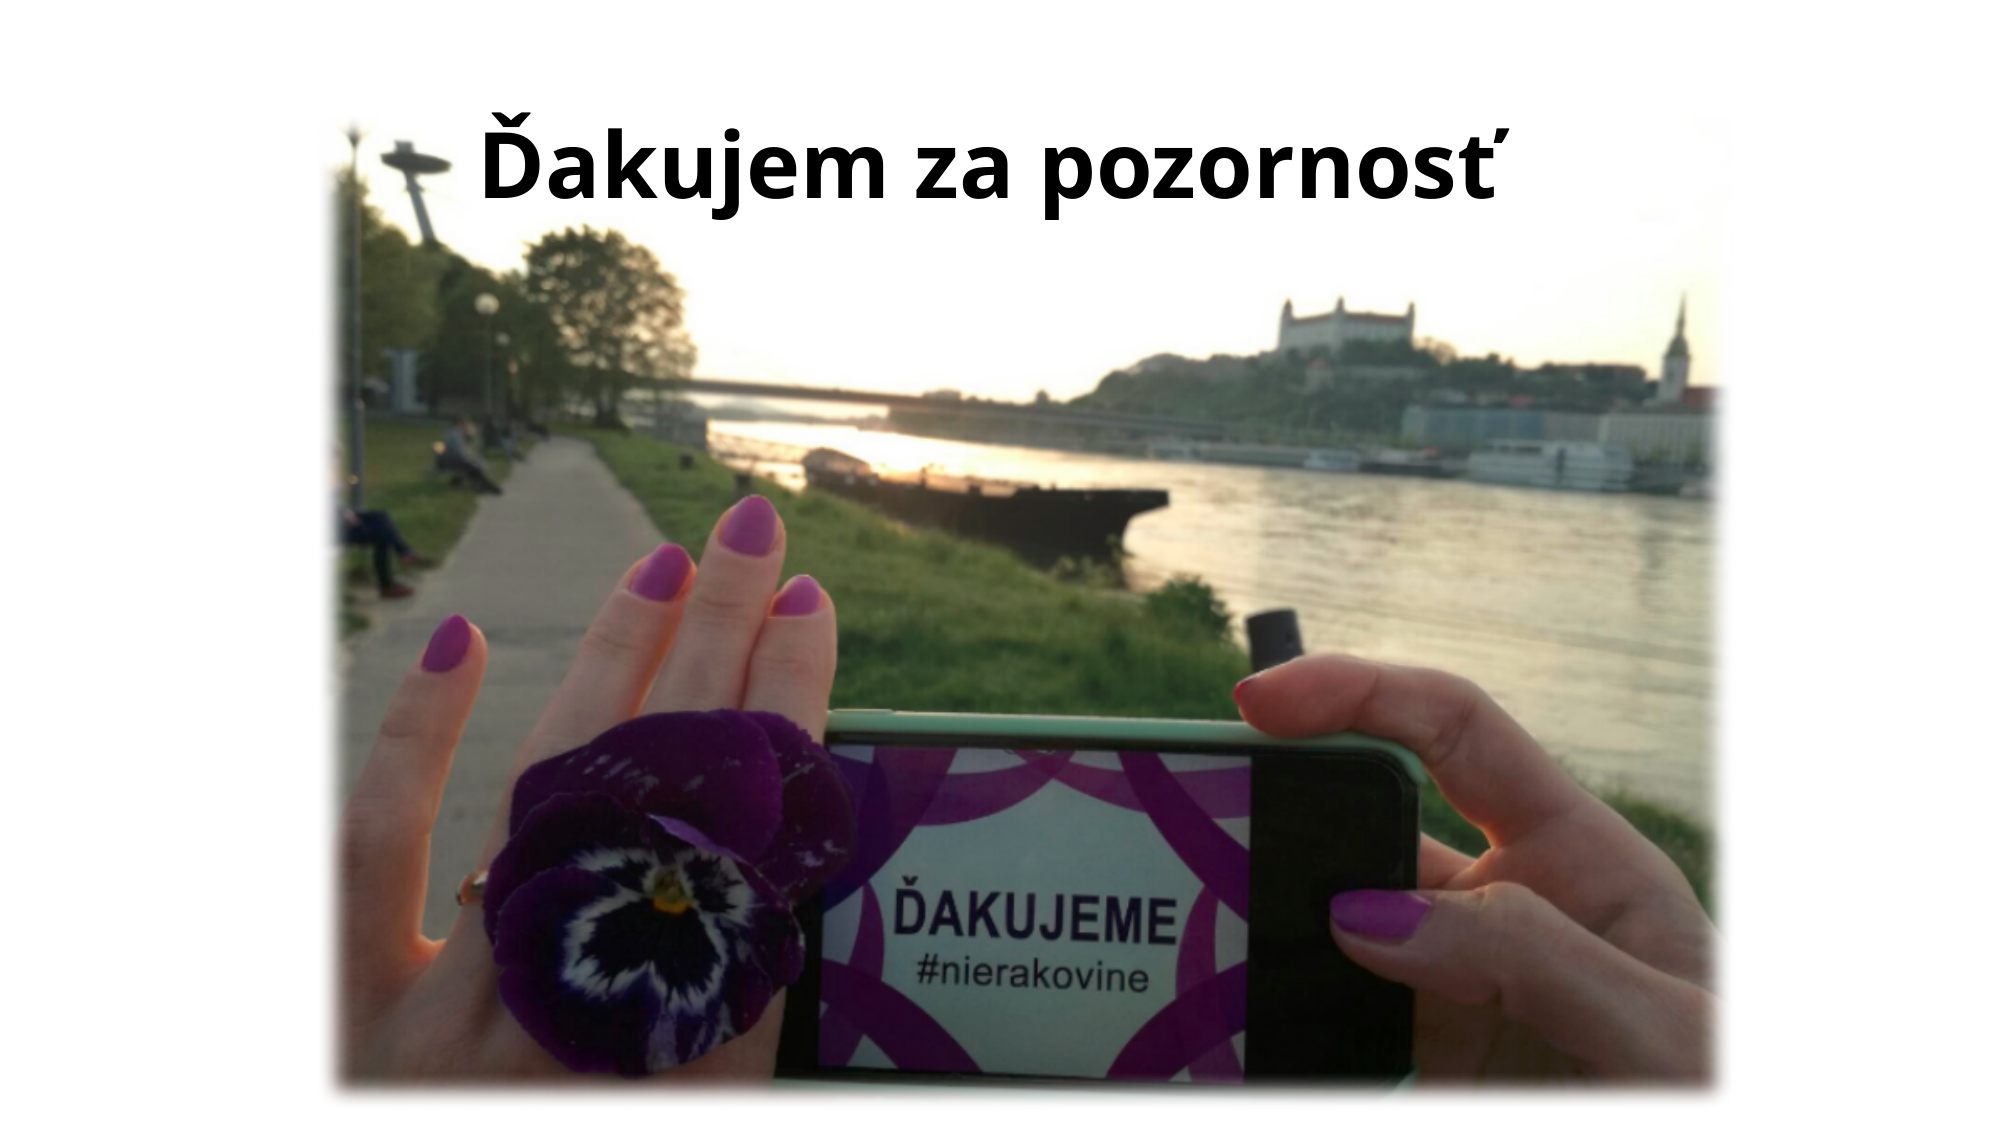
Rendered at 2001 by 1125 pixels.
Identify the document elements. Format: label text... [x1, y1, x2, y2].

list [317, 115, 1736, 1109]
title Ďakujem za pozornosť [137, 59, 1863, 278]
